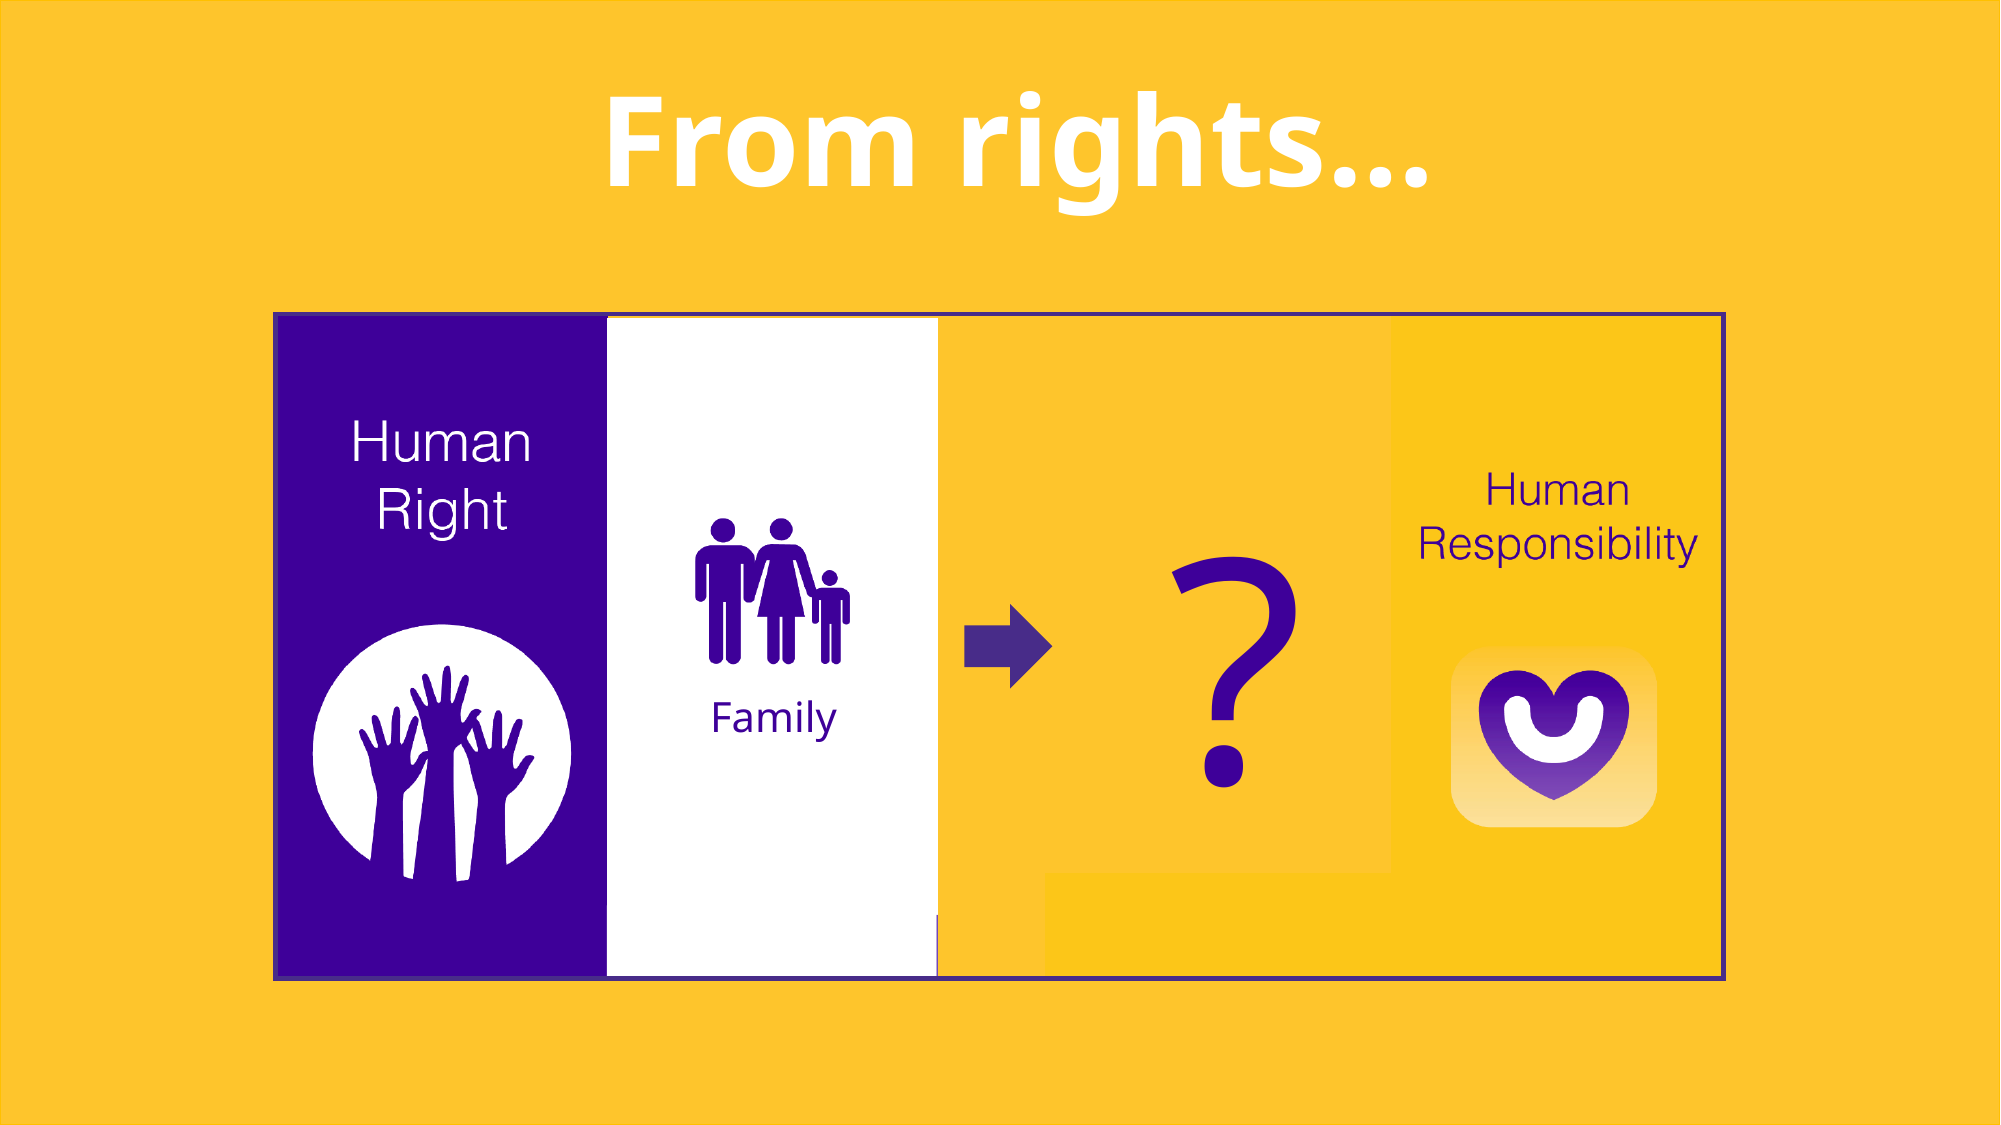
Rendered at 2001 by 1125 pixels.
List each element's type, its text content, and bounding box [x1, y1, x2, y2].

picture [275, 314, 938, 979]
text_box [275, 313, 1725, 980]
text_box From rights… [302, 54, 1733, 219]
text_box ? [1154, 463, 1320, 854]
picture [1391, 314, 1724, 979]
text_box [0, 0, 2000, 1125]
